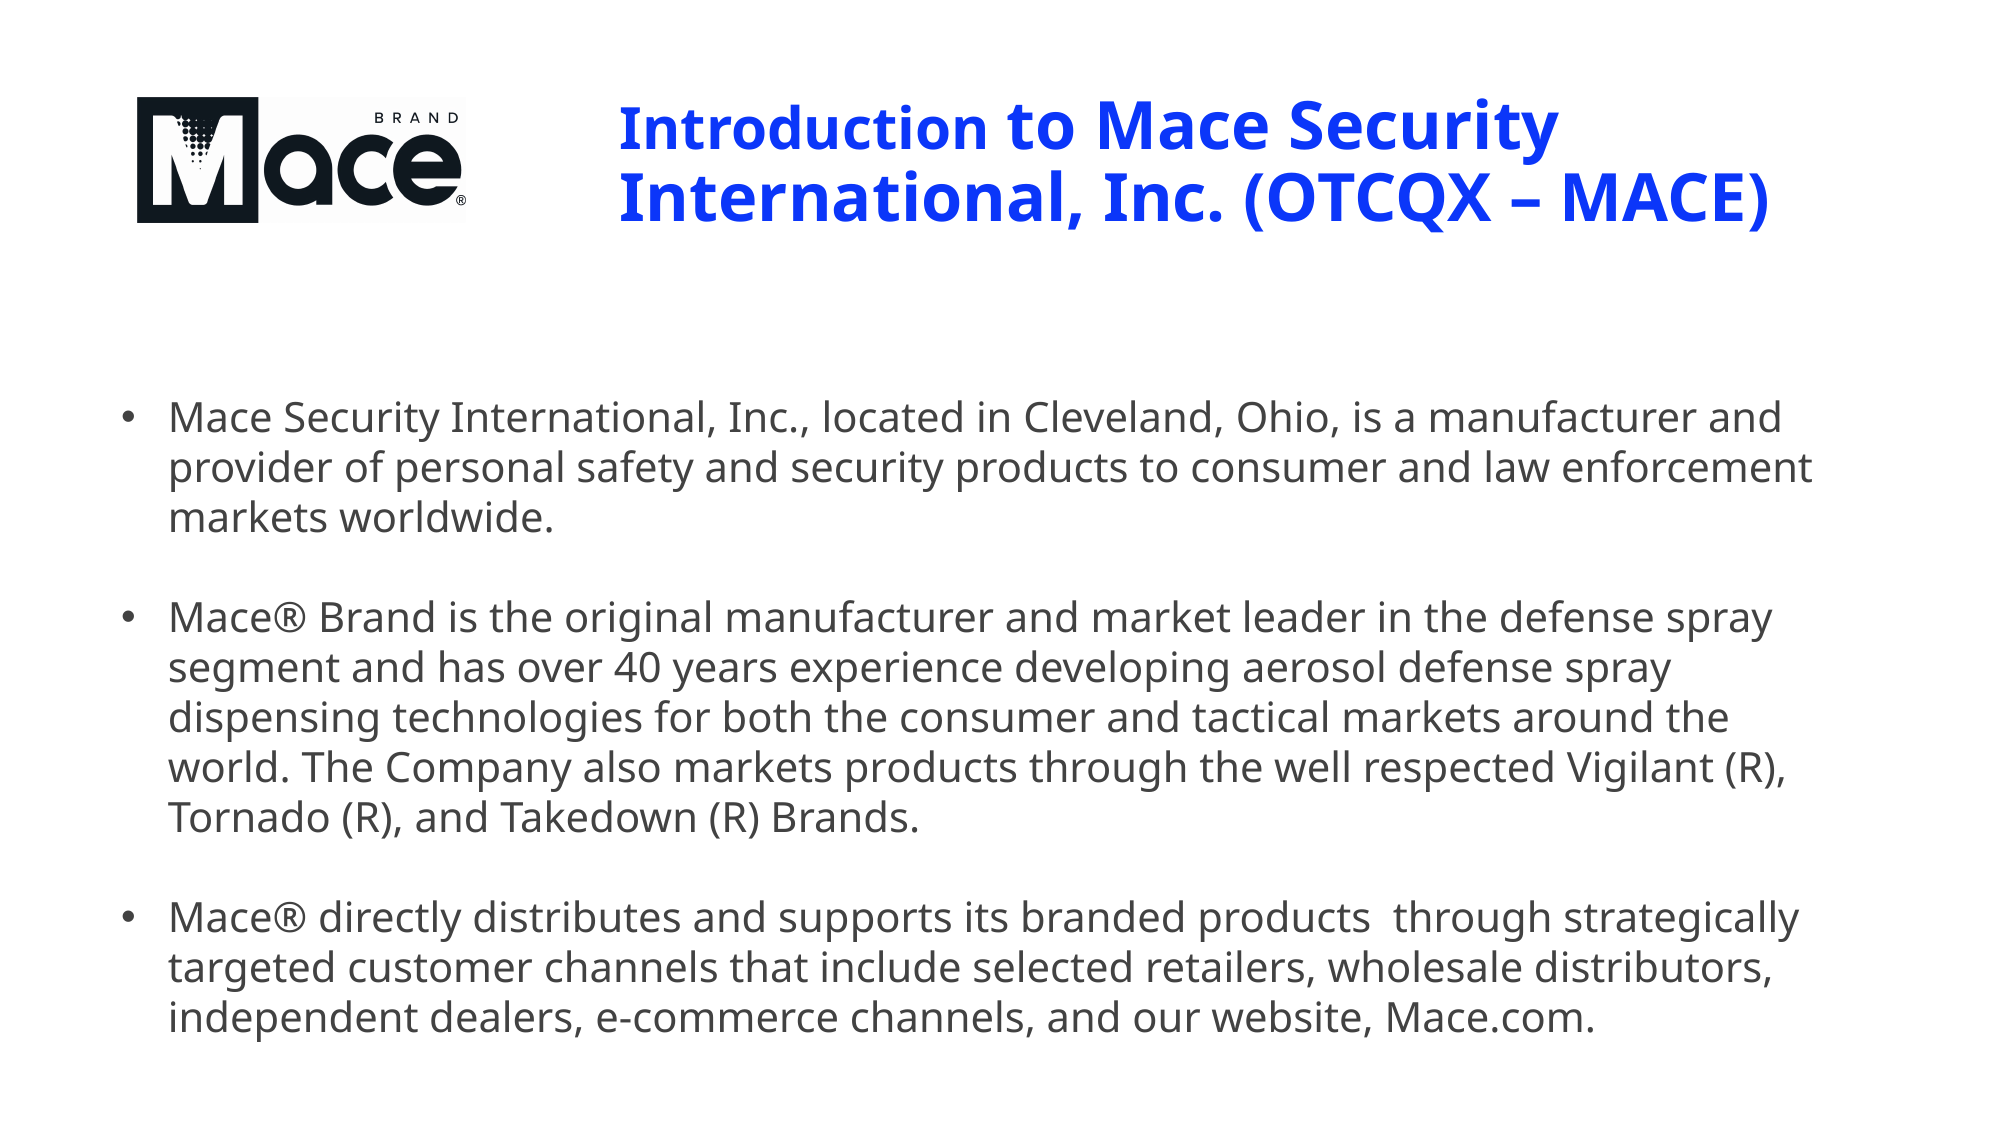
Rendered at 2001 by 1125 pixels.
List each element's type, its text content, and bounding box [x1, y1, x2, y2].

text_box Mace Security International, Inc., located in Cleveland, Ohio, is a manufacturer and provider of personal safety and security products to consumer and law enforcement markets worldwide. Mace® Brand is the original manufacturer and market leader in the defense spray segment and has over 40 years experience developing aerosol defense spray dispensing technologies for both the consumer and tactical markets around the world. The Company also markets products through the well respected Vigilant (R), Tornado (R), and Takedown (R) Brands. Mace® directly distributes and supports its branded products through strategically targeted customer channels that include selected retailers, wholesale distributors, independent dealers, e-commerce channels, and our website, Mace.com. [106, 383, 1832, 1125]
picture [137, 97, 466, 224]
title Introduction to Mace Security International, Inc. (OTCQX – MACE) [604, 57, 1863, 271]
